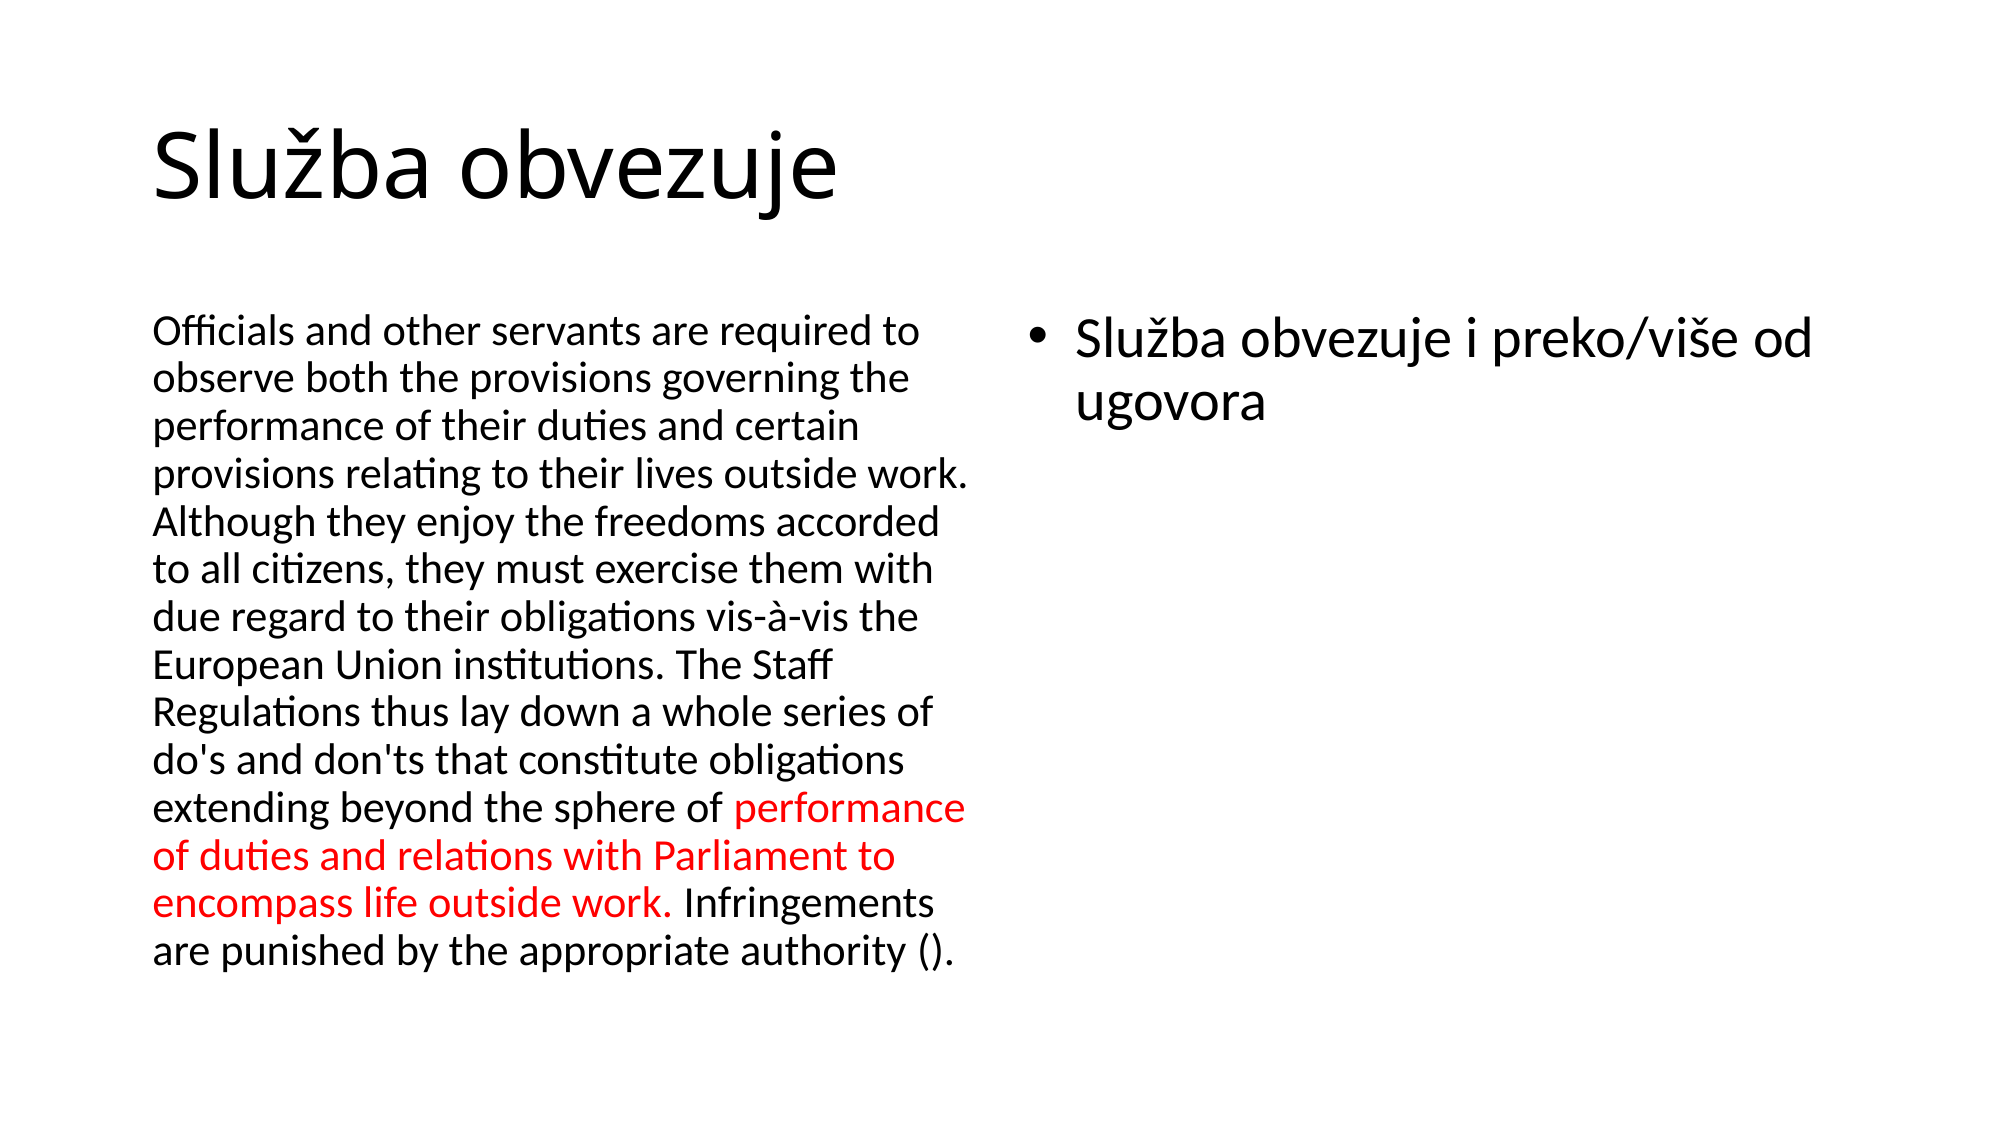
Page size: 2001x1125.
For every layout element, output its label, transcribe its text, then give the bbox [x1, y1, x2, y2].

list Officials and other servants are required to observe both the provisions governing the performance of their duties and certain provisions relating to their lives outside work. Although they enjoy the freedoms accorded to all citizens, they must exercise them with due regard to their obligations vis-à-vis the European Union institutions. The Staff Regulations thus lay down a whole series of do's and don'ts that constitute obligations extending beyond the sphere of performance of duties and relations with Parliament to encompass life outside work. Infringements are punished by the appropriate authority (). [137, 299, 988, 1014]
list Služba obvezuje i preko/više od ugovora [1012, 299, 1863, 1014]
title Služba obvezuje [137, 59, 1863, 278]
